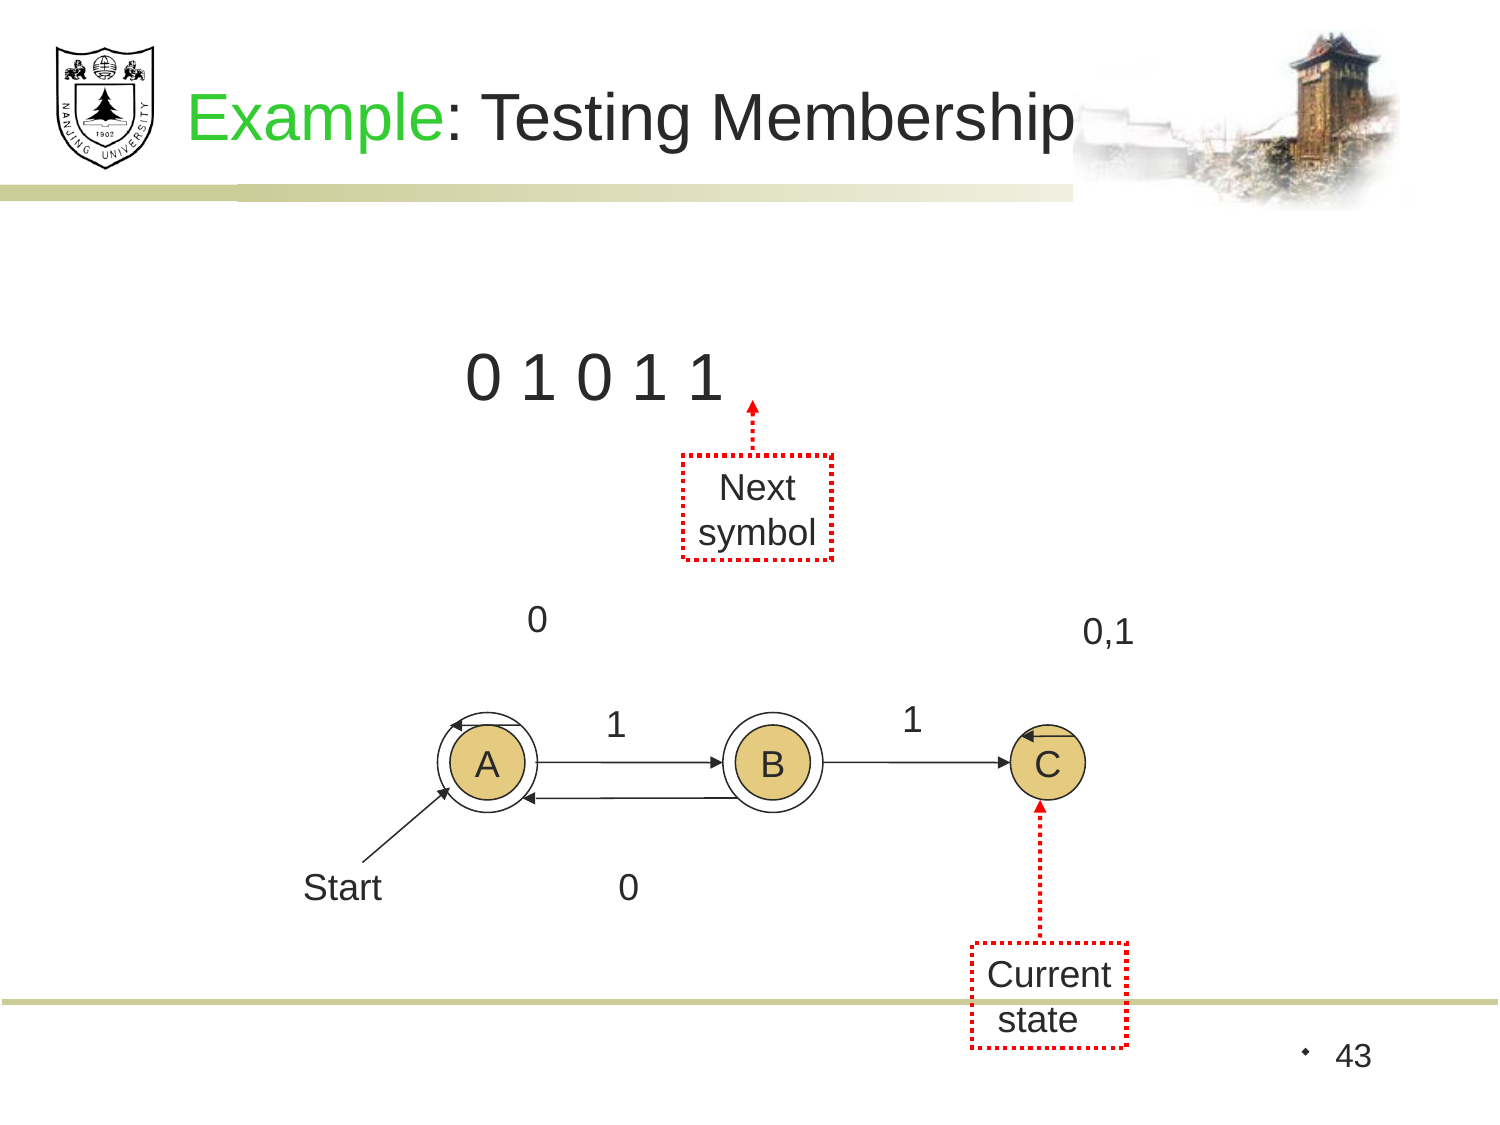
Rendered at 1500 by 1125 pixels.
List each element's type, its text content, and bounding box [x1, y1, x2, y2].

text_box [274, 587, 1160, 931]
picture [1073, 30, 1400, 211]
slide_number 43 [1234, 1030, 1388, 1107]
picture [50, 42, 160, 173]
title Example: Testing Membership [171, 66, 1093, 161]
picture [2, 999, 949, 1005]
picture [1150, 999, 1498, 1005]
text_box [949, 799, 1150, 1083]
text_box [662, 399, 853, 595]
text_box 0 1 0 1 1 [450, 326, 740, 421]
